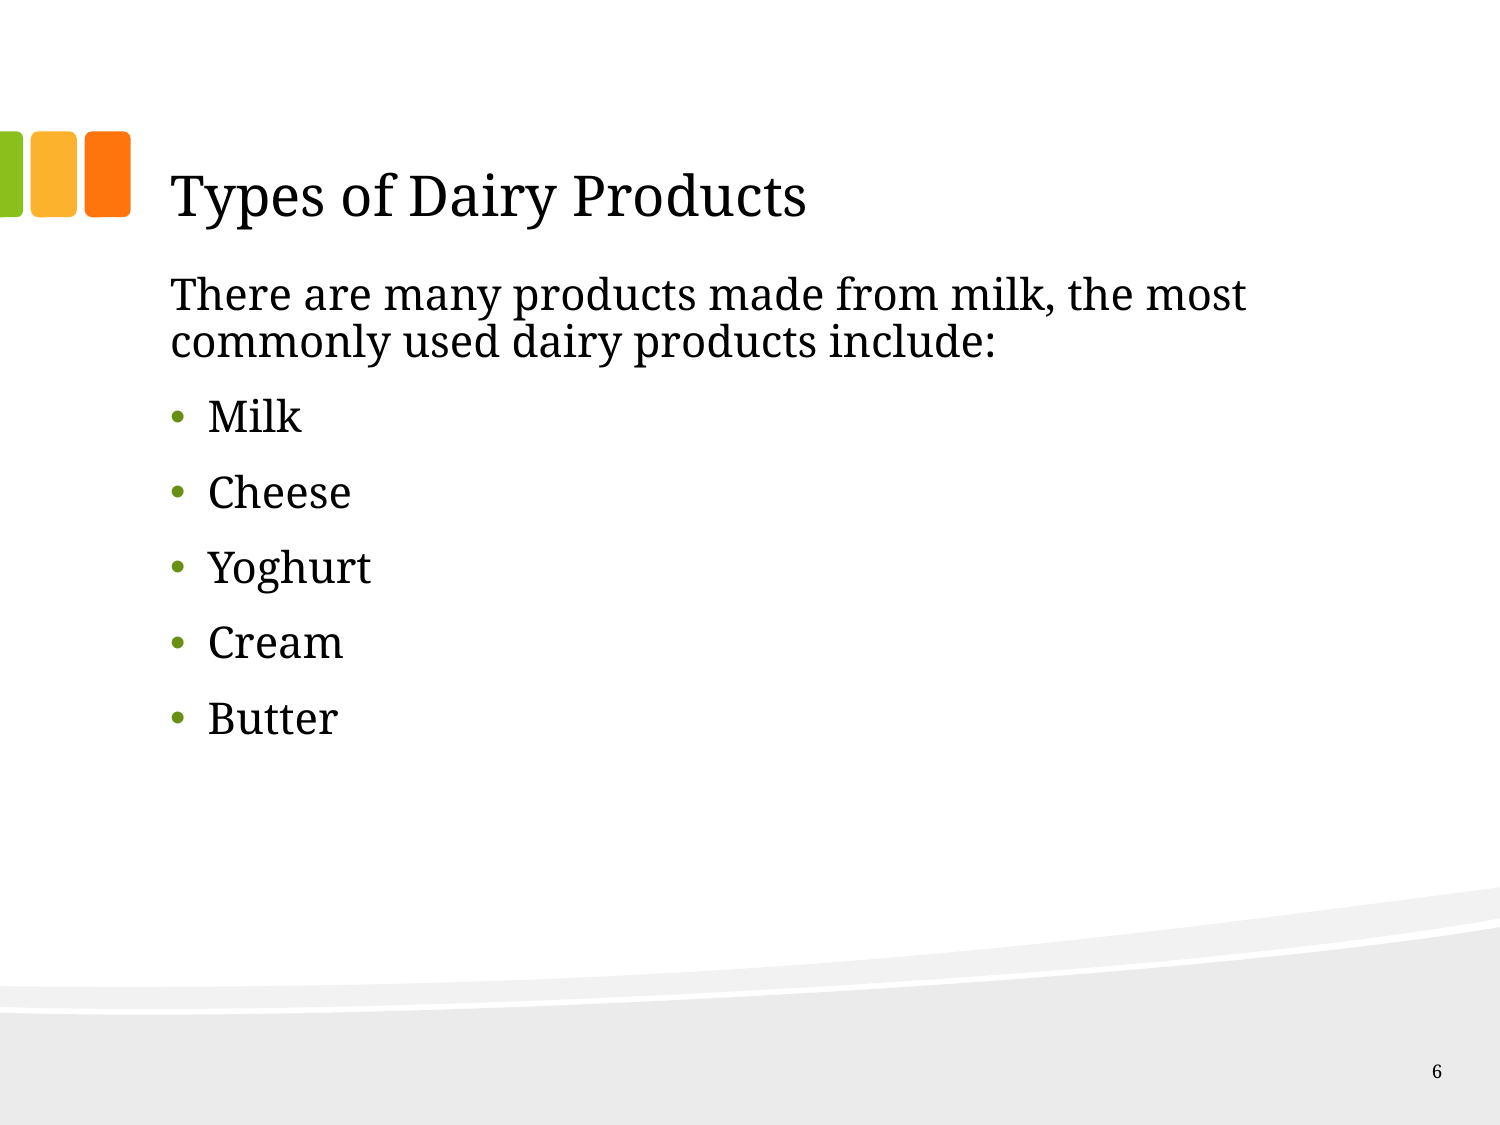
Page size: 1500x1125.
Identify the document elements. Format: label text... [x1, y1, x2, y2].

slide_number 6 [1362, 1057, 1463, 1088]
title Types of Dairy Products [150, 24, 1350, 238]
list There are many products made from milk, the most commonly used dairy products include: Milk Cheese Yoghurt Cream Butter [150, 262, 1350, 1013]
